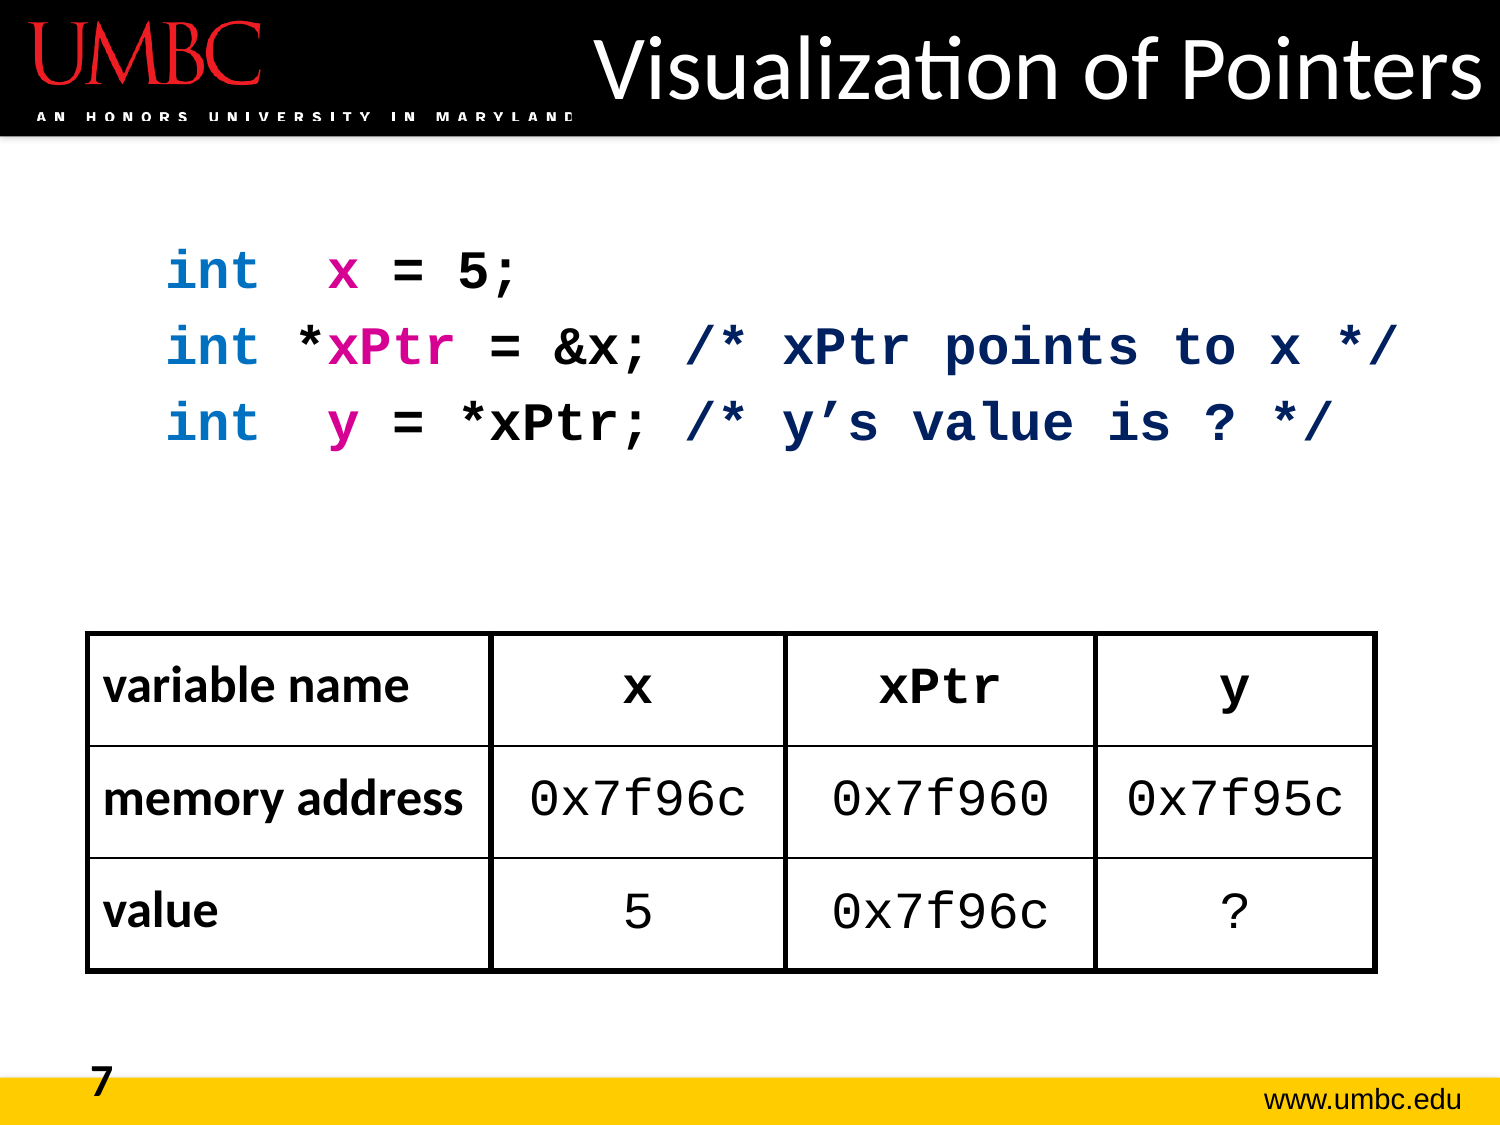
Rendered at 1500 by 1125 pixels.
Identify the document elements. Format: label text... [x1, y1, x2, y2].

table_cell 0x7f95c [1098, 747, 1372, 857]
table_cell memory address [90, 747, 488, 857]
table_cell ? [1098, 859, 1372, 968]
table_cell 0x7f960 [788, 747, 1093, 857]
table_header y [1098, 636, 1372, 745]
table_cell 0x7f96c [788, 859, 1093, 968]
table_header xPtr [788, 636, 1093, 745]
table_header variable name [90, 636, 488, 745]
table_cell 5 [494, 859, 783, 968]
slide_number 7 [75, 1042, 425, 1103]
title Visualization of Pointers [150, 0, 1500, 188]
list int x = 5; int *xPtr = &x; /* xPtr points to x */ int y = *xPtr; /* y’s value is ? */ [75, 226, 1425, 1005]
table_header x [494, 636, 783, 745]
table_cell value [90, 859, 488, 968]
table_cell 0x7f96c [494, 747, 783, 857]
